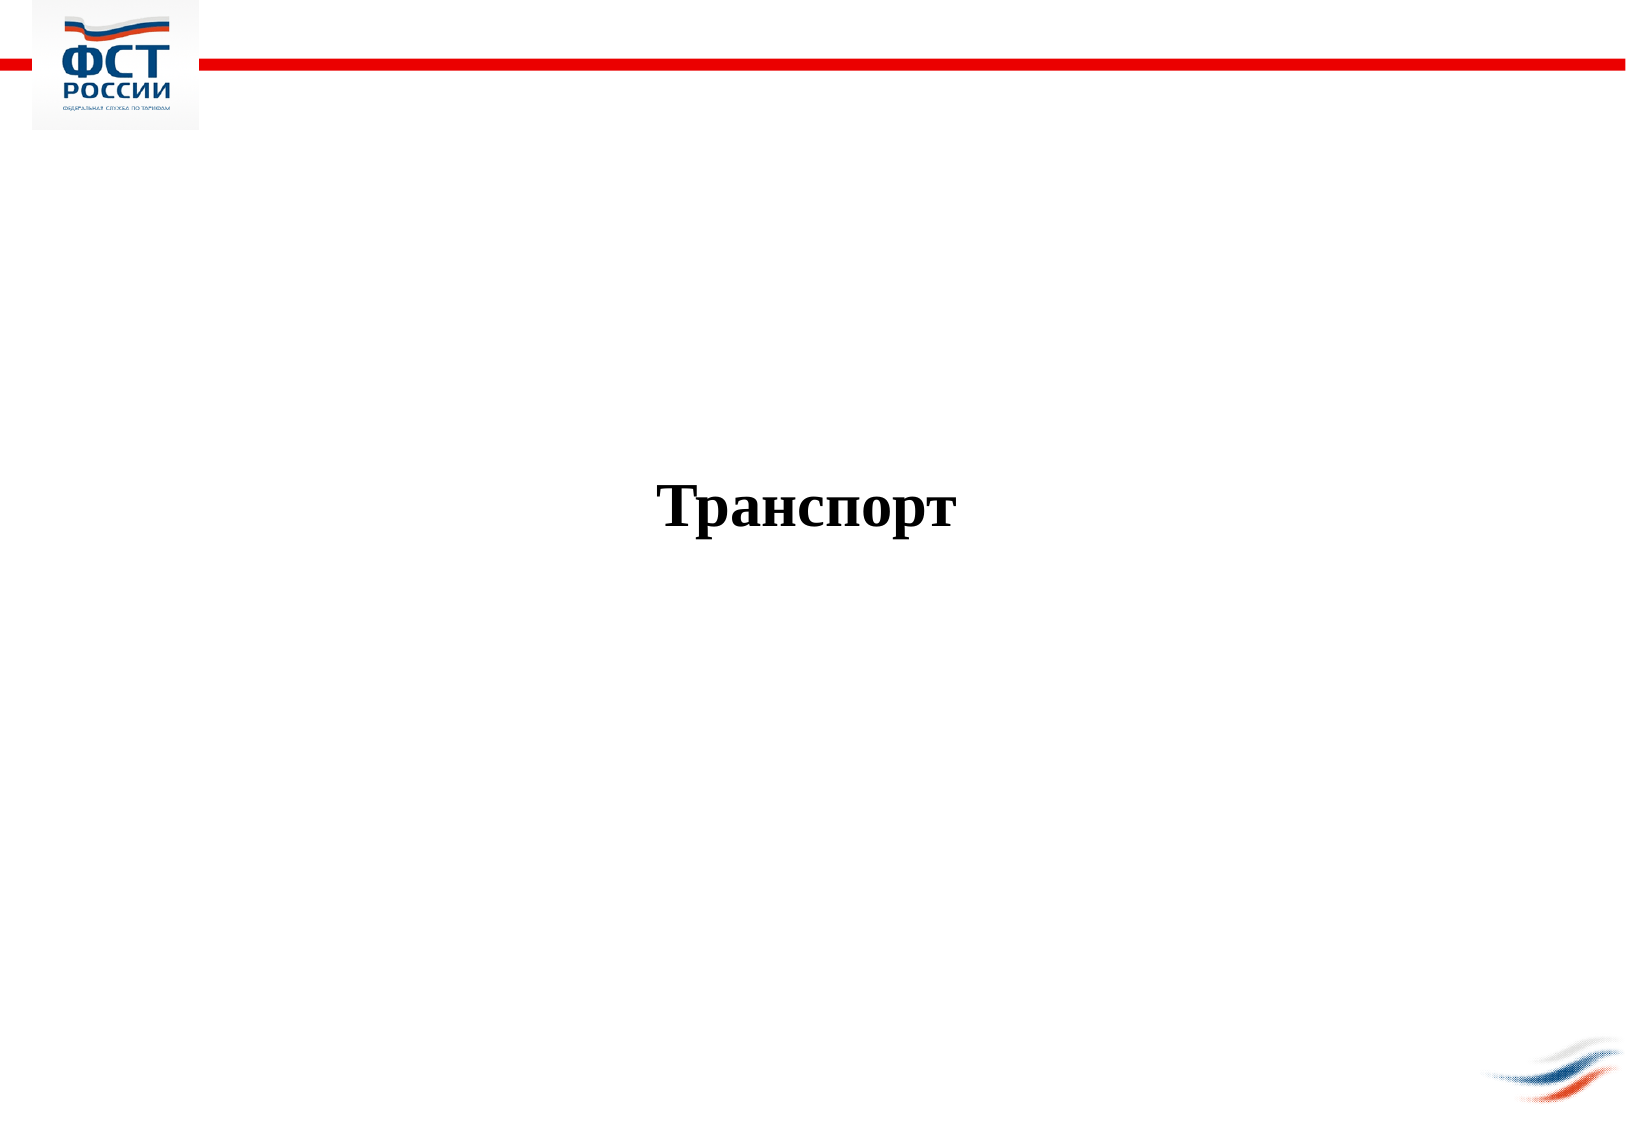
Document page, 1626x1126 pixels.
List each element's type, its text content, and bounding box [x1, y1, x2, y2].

picture [32, 0, 199, 130]
picture [1478, 1029, 1626, 1126]
text_box Транспорт [269, 456, 1345, 546]
